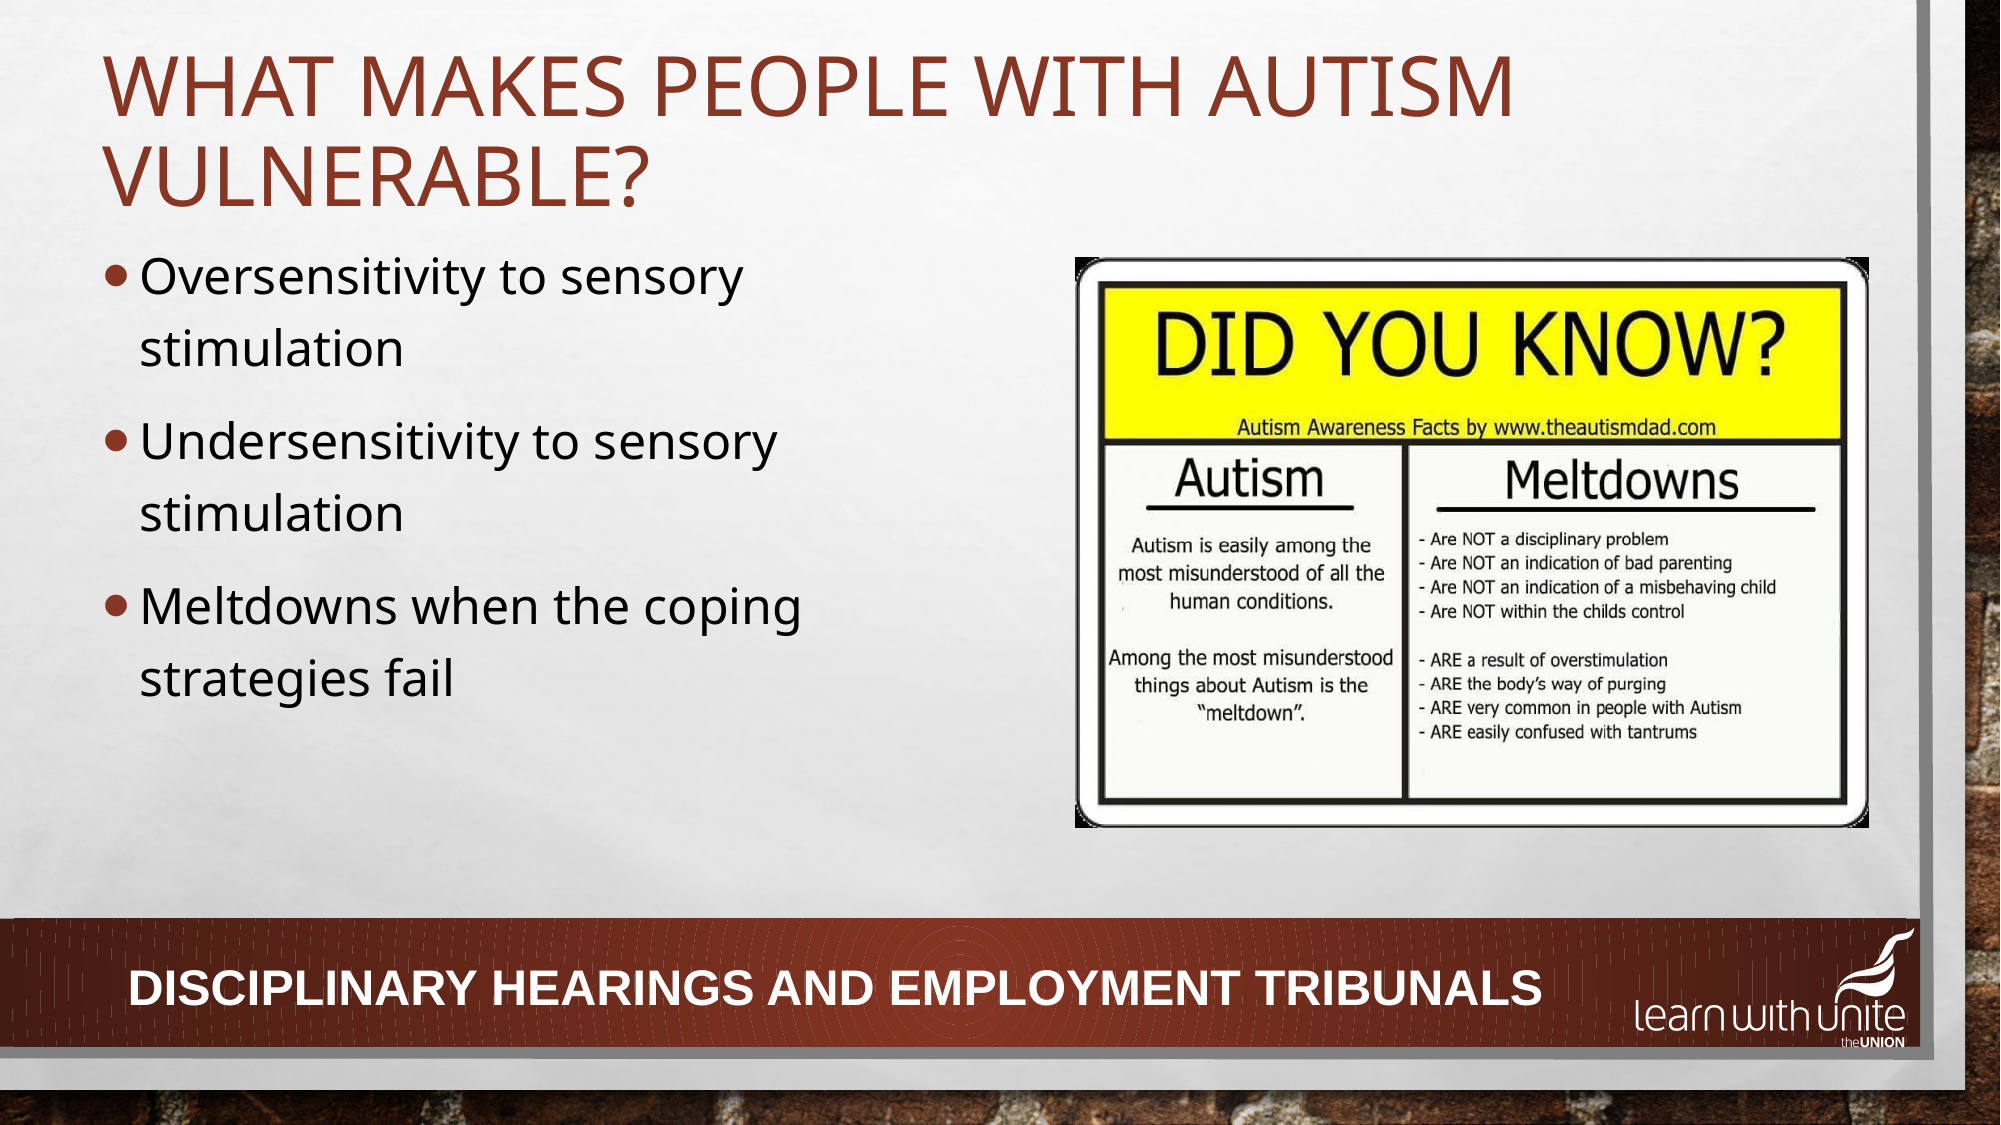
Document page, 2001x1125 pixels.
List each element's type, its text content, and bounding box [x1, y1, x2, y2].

picture [1075, 256, 1870, 828]
title What makes people with autism vulnerable? [87, 39, 1819, 229]
picture [0, 0, 2000, 1125]
list Oversensitivity to sensory stimulation Undersensitivity to sensory stimulation Meltdowns when the coping strategies fail [87, 204, 1016, 828]
footer Disciplinary hearings and employment tribunals [112, 944, 1616, 1027]
picture [1629, 918, 1921, 1066]
